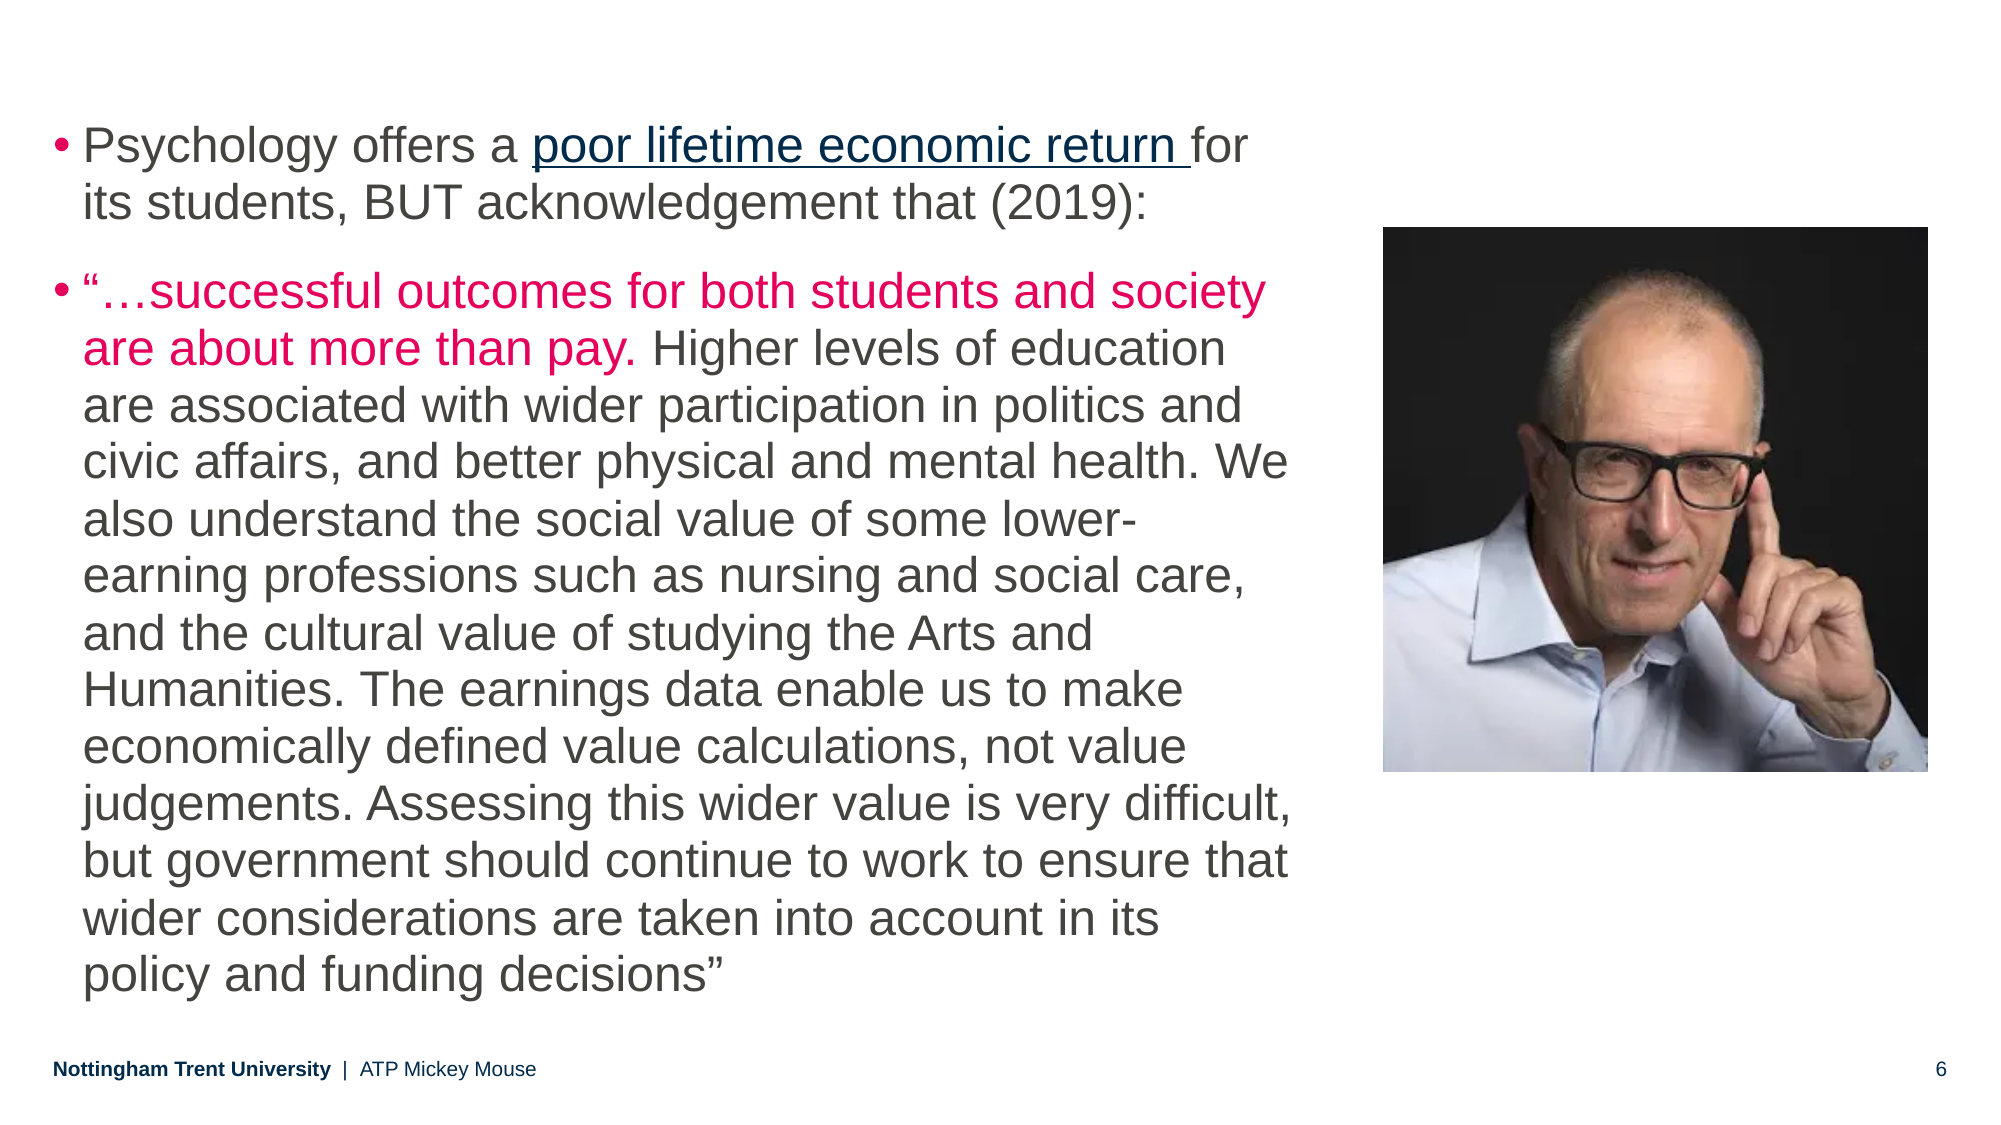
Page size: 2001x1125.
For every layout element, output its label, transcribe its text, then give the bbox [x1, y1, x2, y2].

picture [1383, 227, 1928, 772]
slide_number 6 [1799, 1055, 1947, 1098]
footer ATP Mickey Mouse [359, 1055, 939, 1092]
list Psychology offers a poor lifetime economic return for its students, BUT acknowledgement that (2019): “…successful outcomes for both students and society are about more than pay. Higher levels of education are associated with wider participation in politics and civic affairs, and better physical and mental health. We also understand the social value of some lower-earning professions such as nursing and social care, and the cultural value of studying the Arts and Humanities. The earnings data enable us to make economically defined value calculations, not value judgements. Assessing this wider value is very difficult, but government should continue to work to ensure that wider considerations are taken into account in its policy and funding decisions” [53, 117, 1300, 998]
